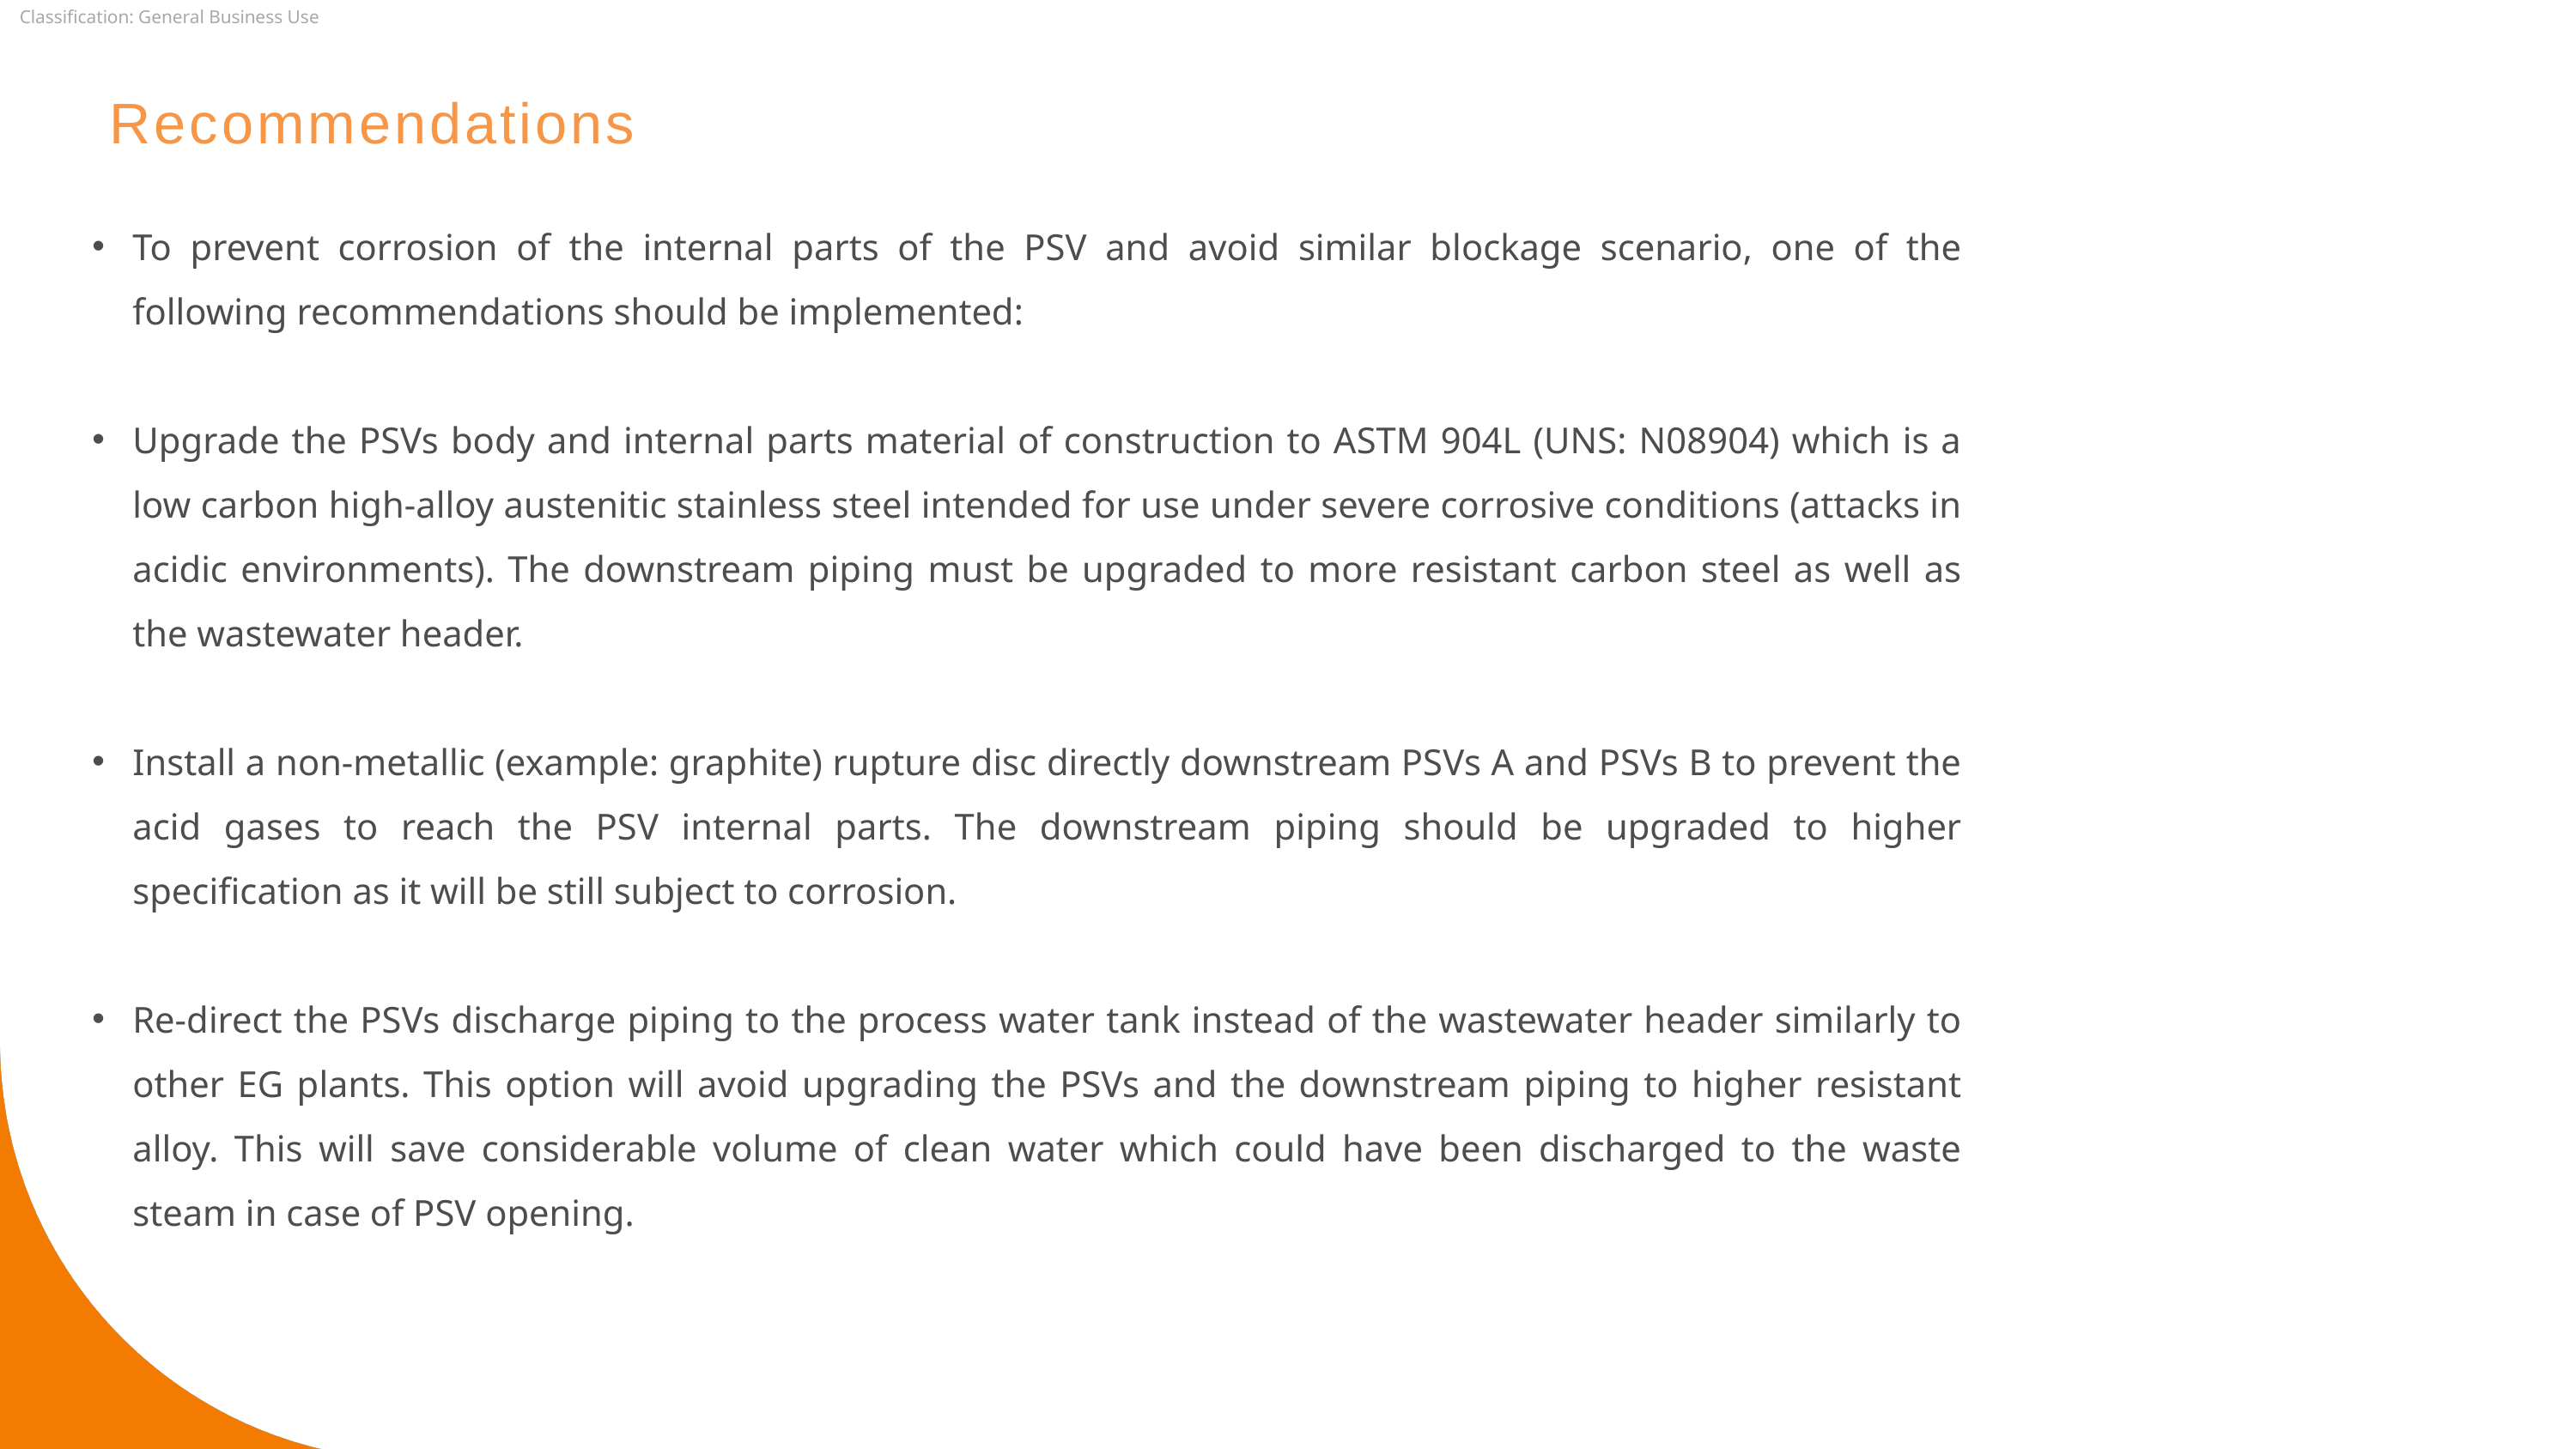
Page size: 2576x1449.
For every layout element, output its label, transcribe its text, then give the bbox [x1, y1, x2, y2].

text_box Recommendations [96, 70, 1385, 161]
text_box To prevent corrosion of the internal parts of the PSV and avoid similar blockage scenario, one of the following recommendations should be implemented: Upgrade the PSVs body and internal parts material of construction to ASTM 904L (UNS: N08904) which is a low carbon high-alloy austenitic stainless steel intended for use under severe corrosive conditions (attacks in acidic environments). The downstream piping must be upgraded to more resistant carbon steel as well as the wastewater header. Install a non-metallic (example: graphite) rupture disc directly downstream PSVs A and PSVs B to prevent the acid gases to reach the PSV internal parts. The downstream piping should be upgraded to higher specification as it will be still subject to corrosion. Re-direct the PSVs discharge piping to the process water tank instead of the wastewater header similarly to other EG plants. This option will avoid upgrading the PSVs and the downstream piping to higher resistant alloy. This will save considerable volume of clean water which could have been discharged to the waste steam in case of PSV opening. [79, 197, 1975, 1449]
text_box [0, 1043, 79, 1449]
